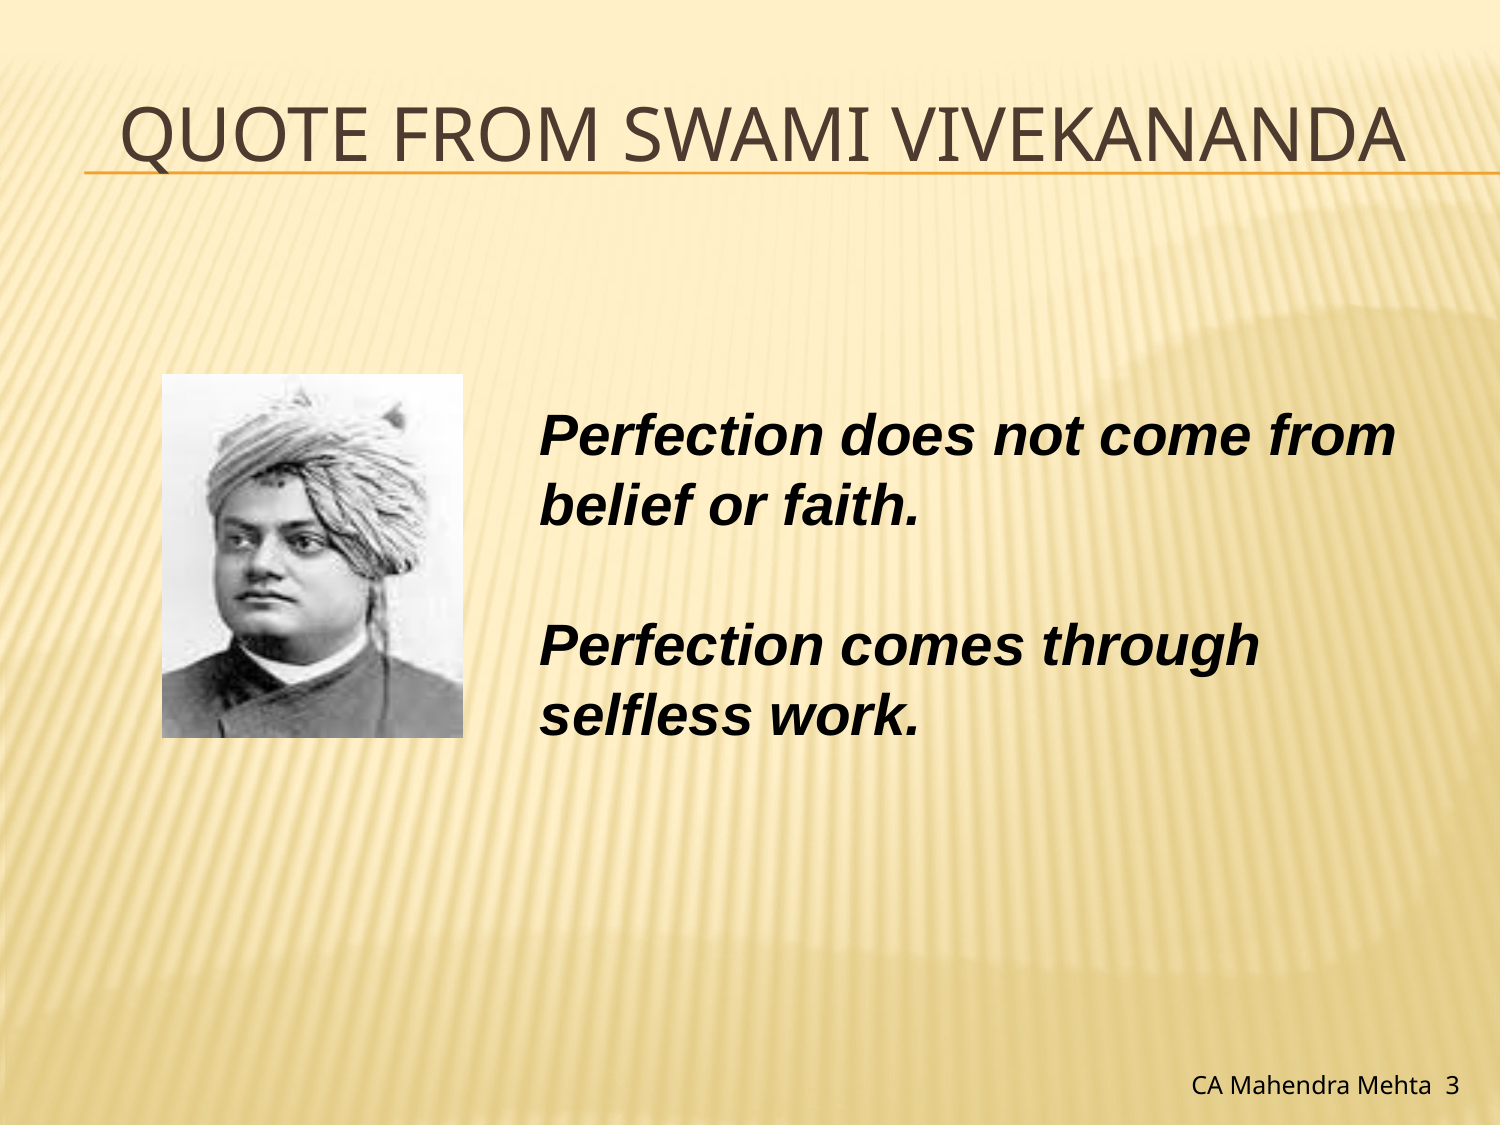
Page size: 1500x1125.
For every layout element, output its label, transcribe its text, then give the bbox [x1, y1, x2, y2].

text_box Perfection does not come from belief or faith. Perfection comes through selfless work. [75, 299, 1450, 1070]
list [162, 374, 463, 738]
table_cell [155, 379, 469, 753]
text_box CA Mahendra Mehta 3 [1137, 1061, 1475, 1125]
title Quote from Swami Vivekananda [50, 75, 1475, 188]
